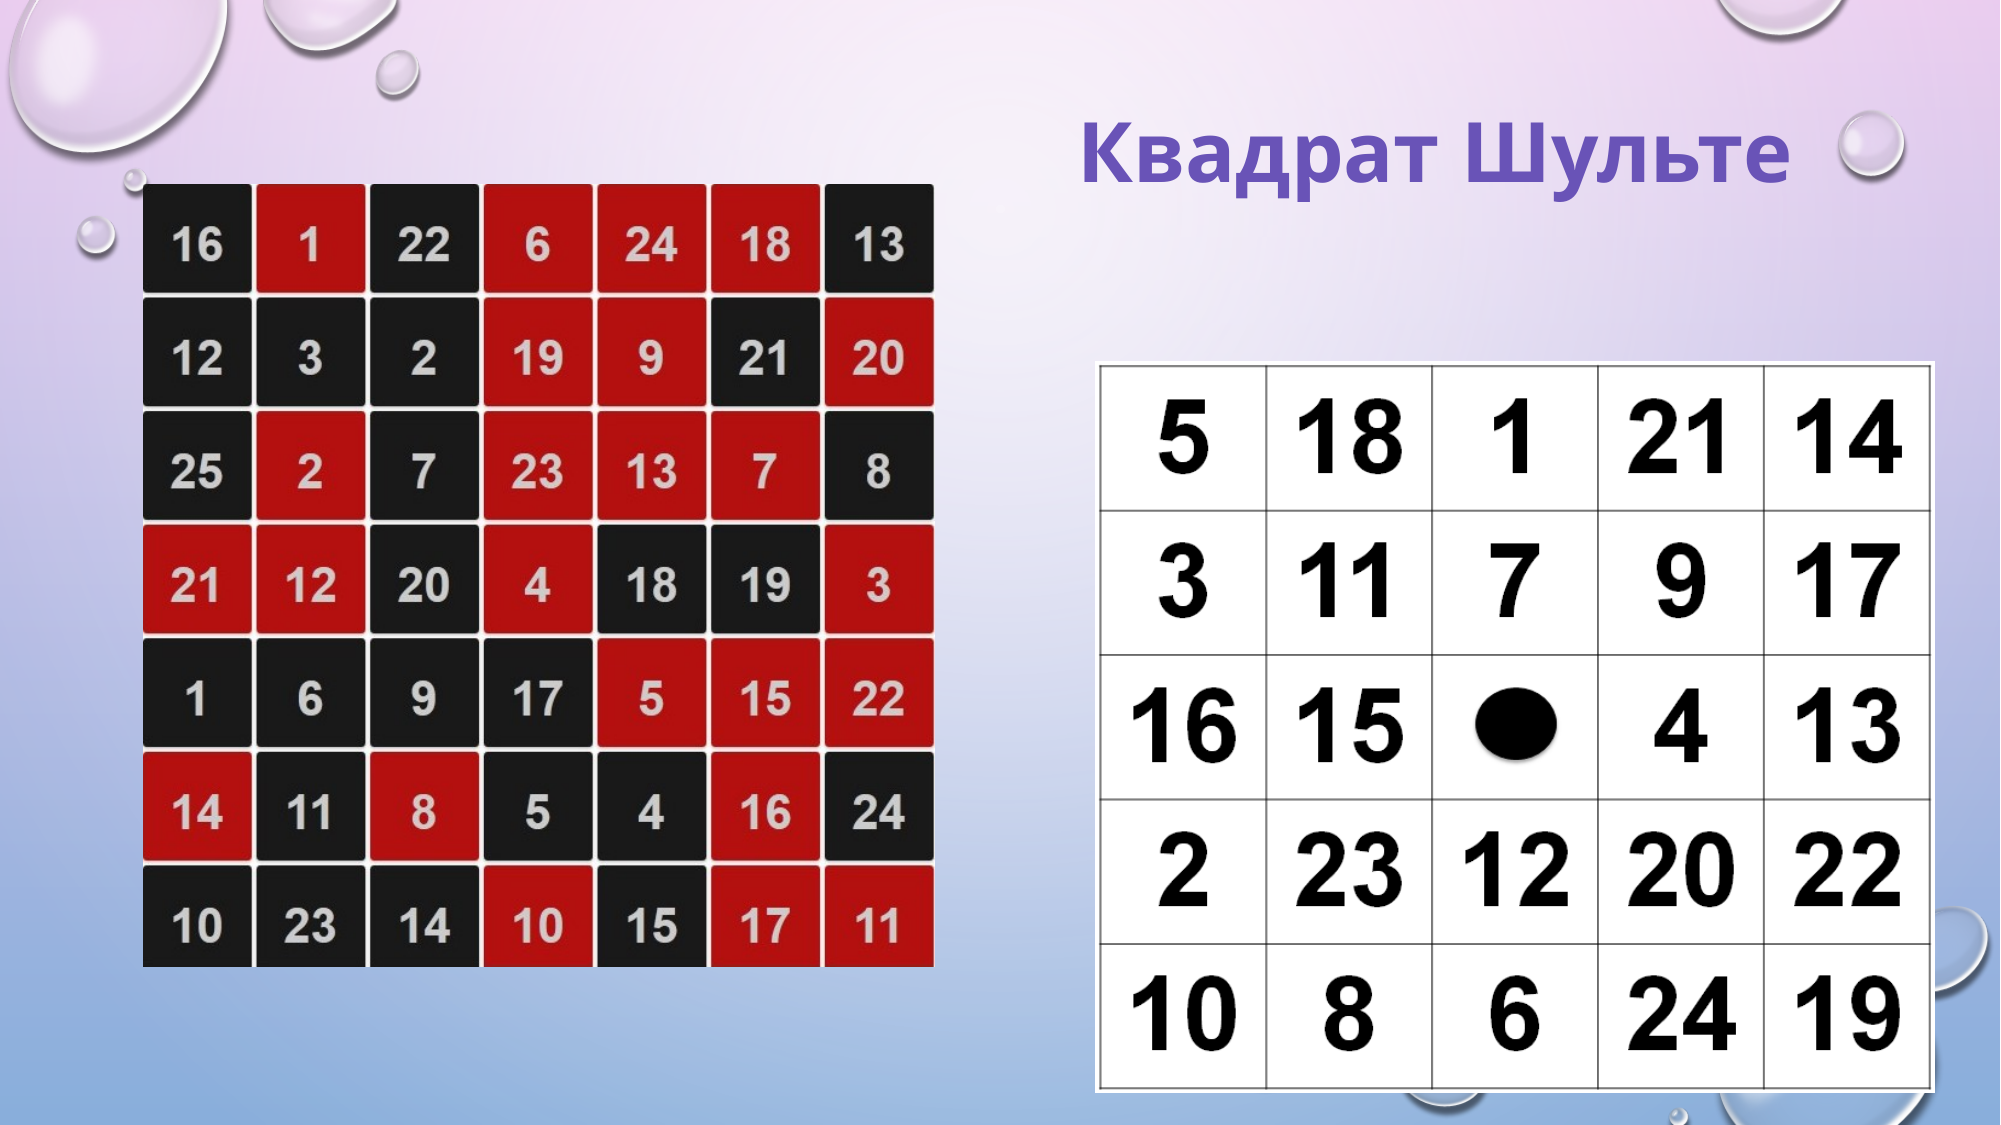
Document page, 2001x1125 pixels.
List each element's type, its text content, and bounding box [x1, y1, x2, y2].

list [143, 184, 935, 967]
text_box Квадрат Шульте [1062, 92, 1830, 207]
picture [0, 0, 2000, 1125]
